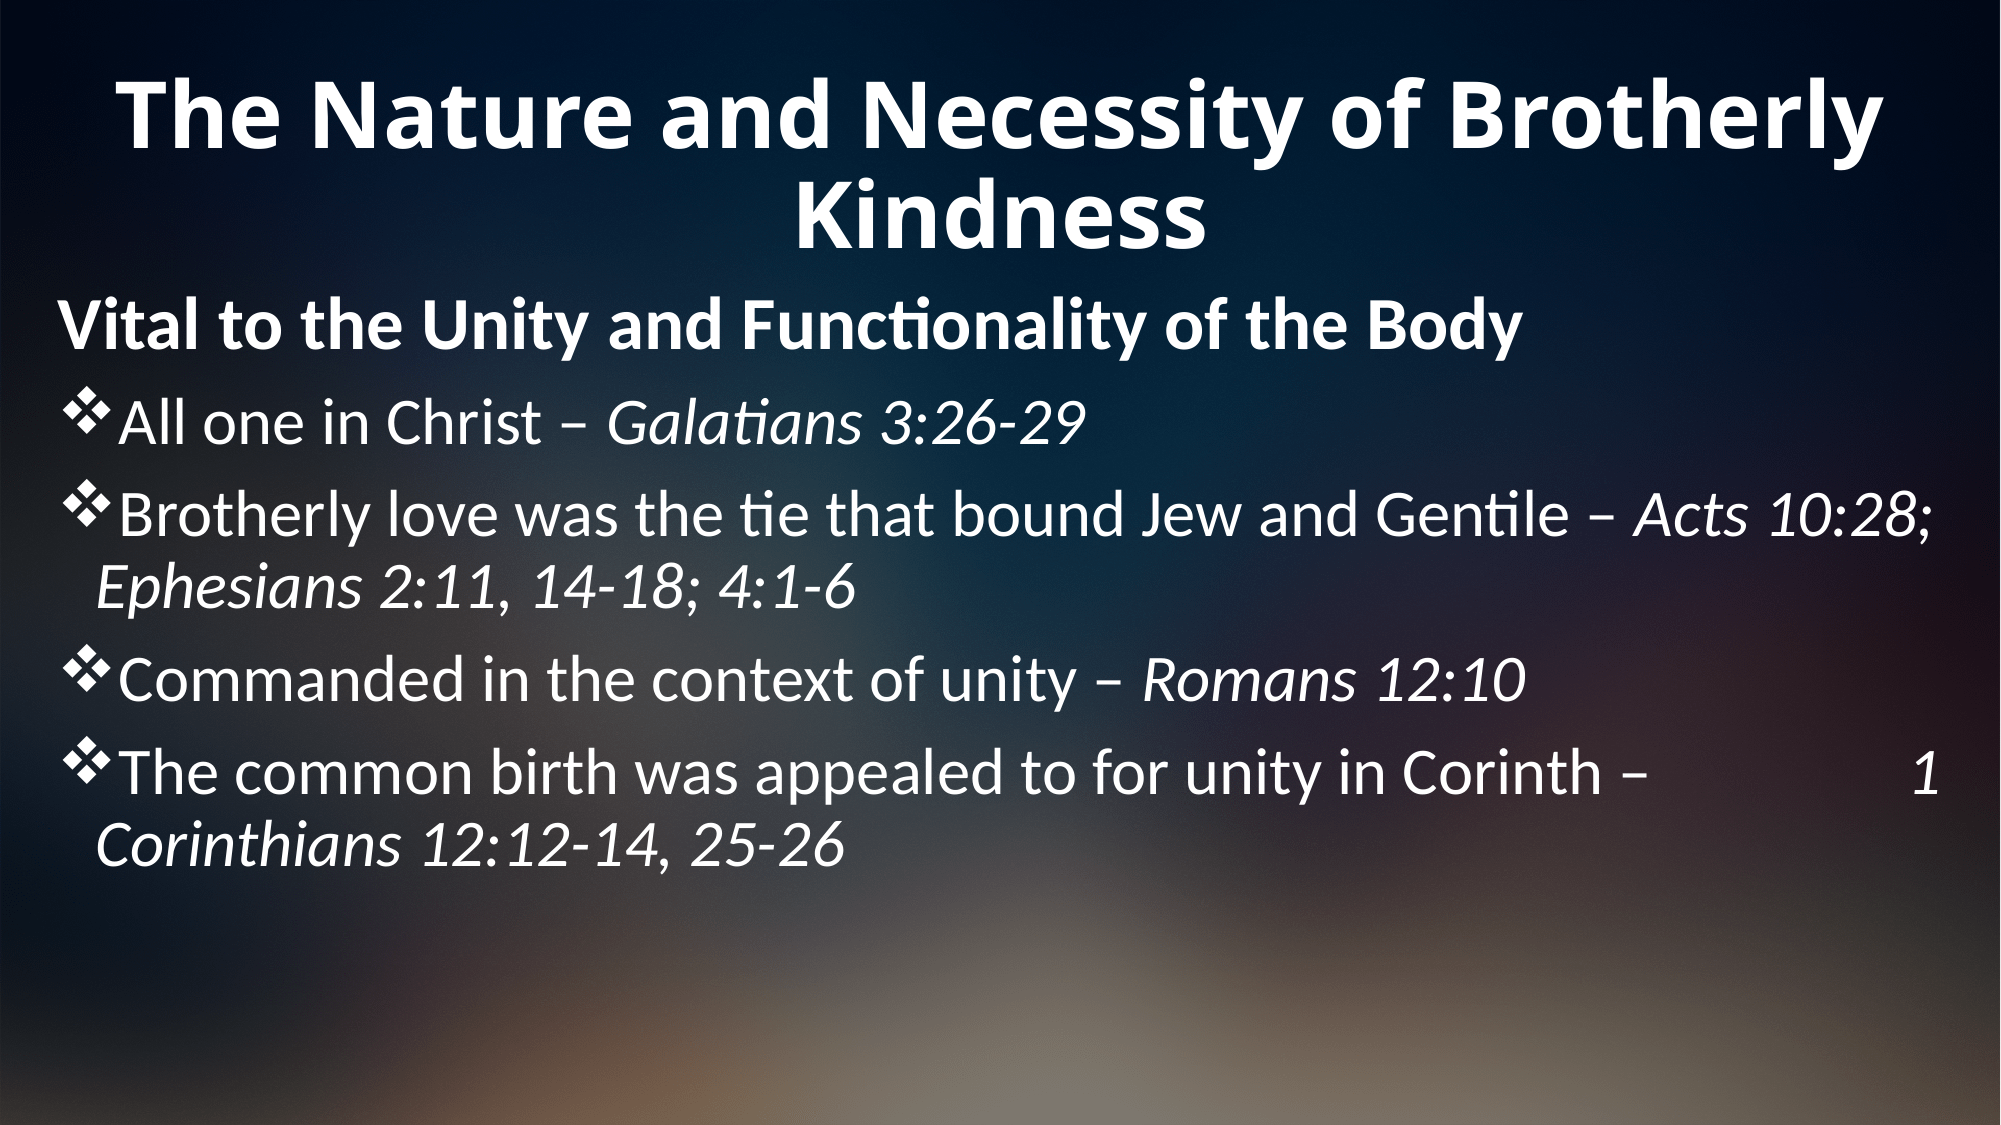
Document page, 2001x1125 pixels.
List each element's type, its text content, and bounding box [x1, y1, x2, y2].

text_box [0, 0, 2000, 1125]
title The Nature and Necessity of Brotherly Kindness [42, 59, 1957, 277]
list Vital to the Unity and Functionality of the Body All one in Christ – Galatians 3:26-29 Brotherly love was the tie that bound Jew and Gentile – Acts 10:28; Ephesians 2:11, 14-18; 4:1-6 Commanded in the context of unity – Romans 12:10 The common birth was appealed to for unity in Corinth – 1 Corinthians 12:12-14, 25-26 [42, 277, 1957, 1066]
